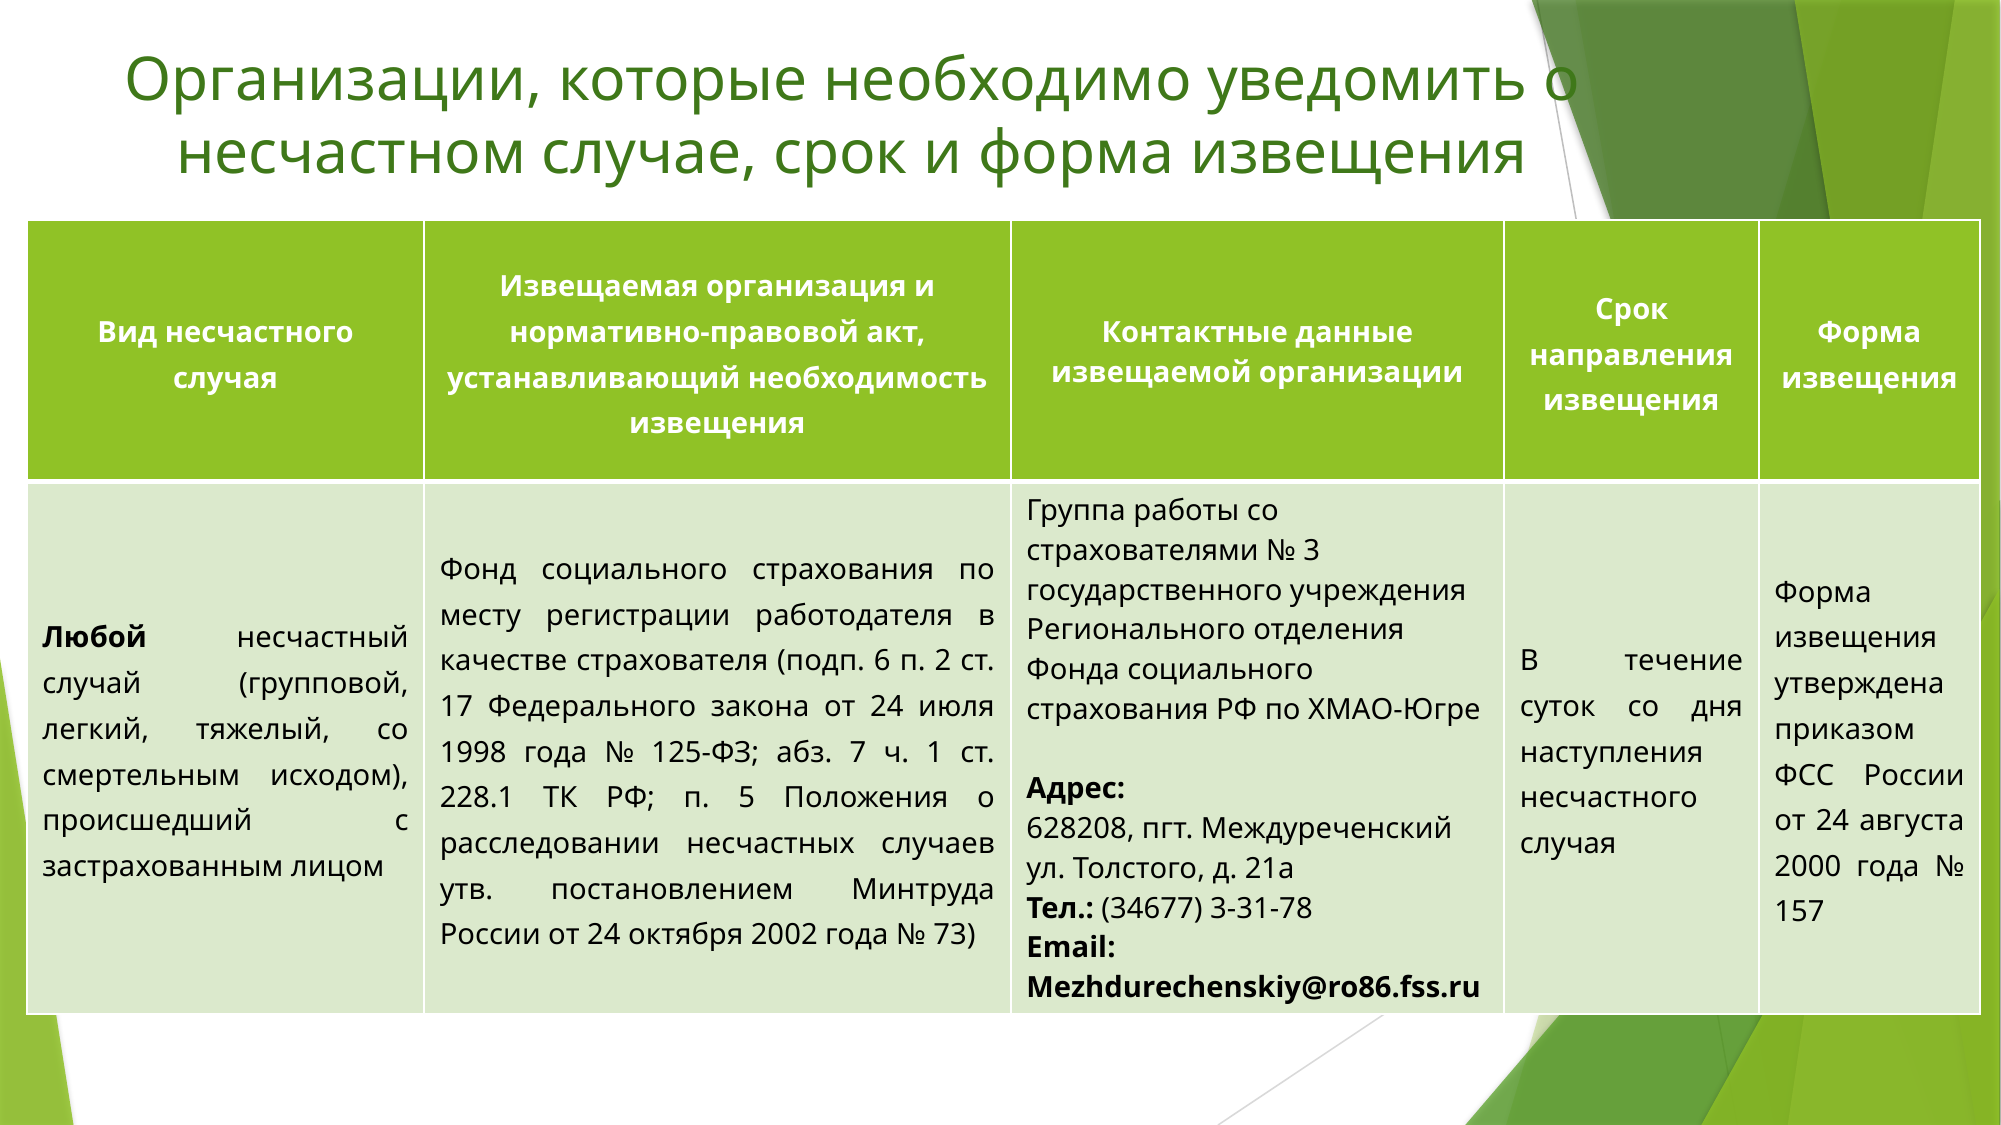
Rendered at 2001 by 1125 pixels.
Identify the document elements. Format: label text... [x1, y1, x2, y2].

title Организации, которые необходимо уведомить о несчастном случае, срок и форма извещения [26, 32, 1679, 193]
table_header Форма извещения [1760, 221, 1979, 479]
table_cell В течение суток со дня наступления несчастного случая [1505, 484, 1758, 1013]
table_header Вид несчастного случая [28, 221, 423, 479]
table_header Извещаемая организация и нормативно-правовой акт, устанавливающий необходимость извещения [425, 221, 1010, 479]
table_header Контактные данные извещаемой организации [1012, 221, 1503, 479]
table_header Срок направления извещения [1505, 221, 1758, 479]
table_cell Форма извещения утверждена приказом ФСС России от 24 августа 2000 года № 157 [1760, 484, 1979, 1013]
table_cell Группа работы со страхователями № 3 государственного учреждения Регионального отделения Фонда социального страхования РФ по ХМАО-Югре Адрес: 628208, пгт. Междуреченский ул. Толстого, д. 21а Тел.: (34677) 3-31-78 Email: Mezhdurechenskiy@ro86.fss.ru [1012, 484, 1503, 1013]
table_cell Фонд социального страхования по месту регистрации работодателя в качестве страхователя (подп. 6 п. 2 ст. 17 Федерального закона от 24 июля 1998 года № 125-ФЗ; абз. 7 ч. 1 ст. 228.1 ТК РФ; п. 5 Положения о расследовании несчастных случаев утв. постановлением Минтруда России от 24 октября 2002 года № 73) [425, 484, 1010, 1013]
table_cell Любой несчастный случай (групповой, легкий, тяжелый, со смертельным исходом), происшедший с застрахованным лицом [28, 484, 423, 1013]
